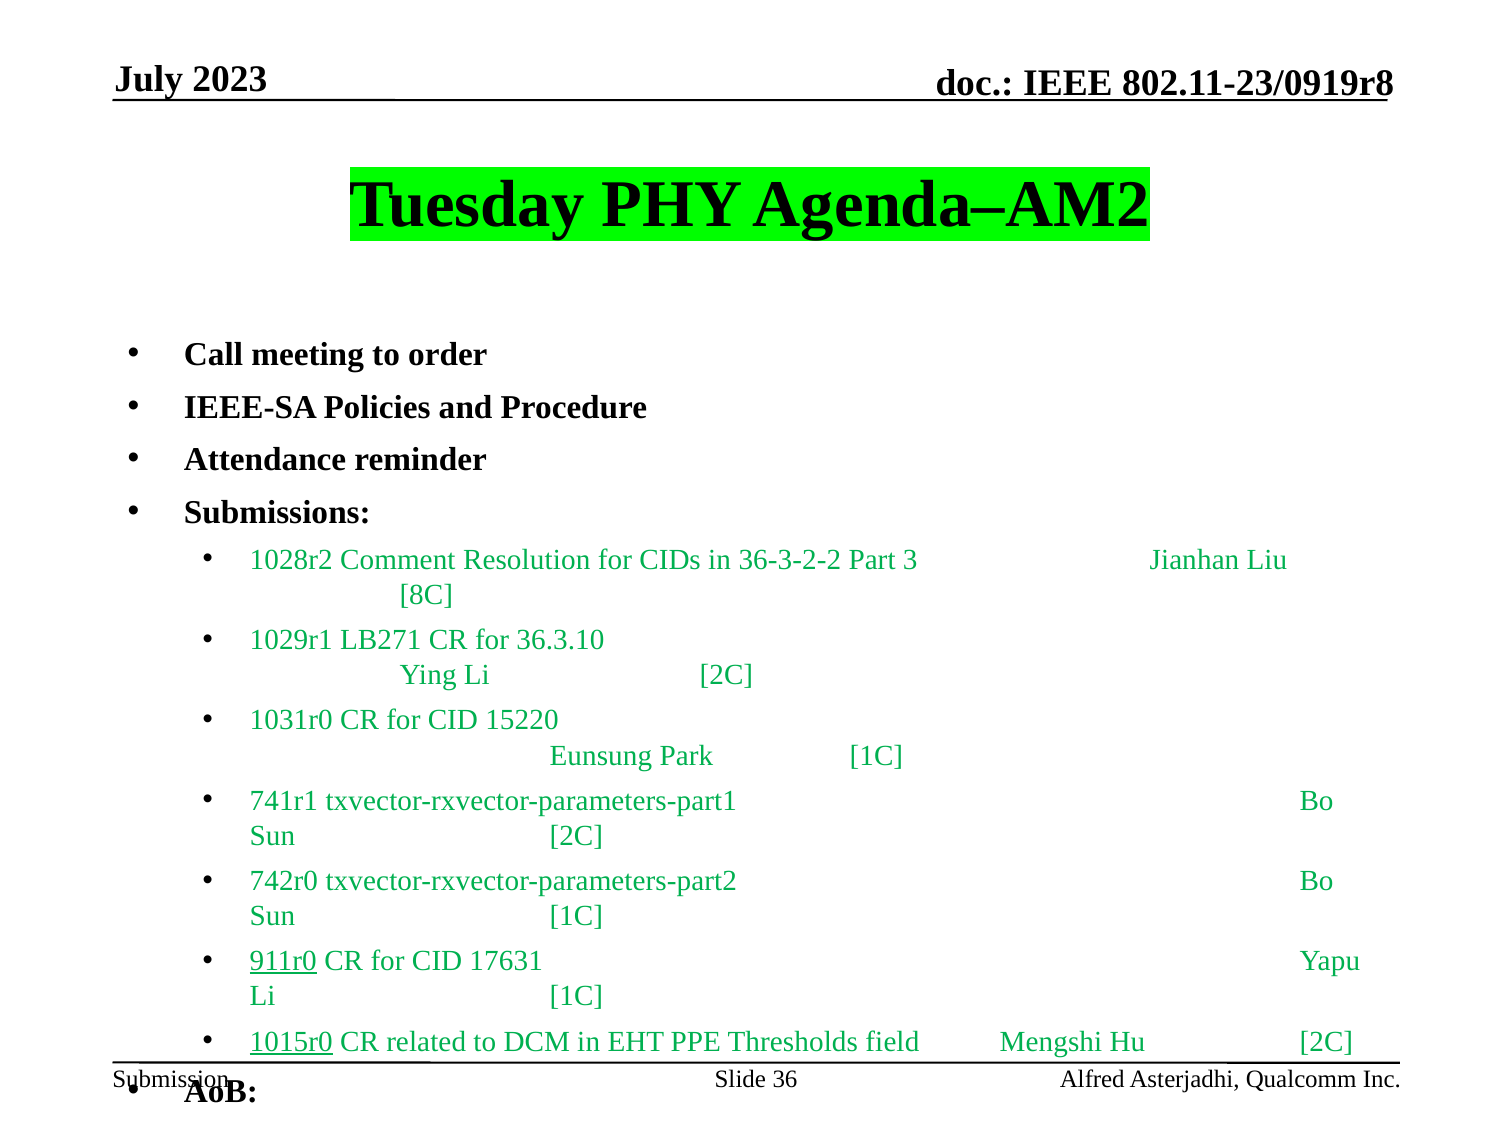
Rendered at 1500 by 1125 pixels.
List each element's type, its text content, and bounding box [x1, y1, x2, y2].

title Tuesday PHY Agenda–AM2 [112, 112, 1388, 288]
list Call meeting to order IEEE-SA Policies and Procedure Attendance reminder Submissions: 1028r2 Comment Resolution for CIDs in 36-3-2-2 Part 3 Jianhan Liu [8C] 1029r1 LB271 CR for 36.3.10 Ying Li [2C] 1031r0 CR for CID 15220 Eunsung Park [1C] 741r1 txvector-rxvector-parameters-part1 Bo Sun [2C] 742r0 txvector-rxvector-parameters-part2 Bo Sun [1C] 911r0 CR for CID 17631 Yapu Li [1C] 1015r0 CR related to DCM in EHT PPE Thresholds field Mengshi Hu [2C] AoB: Recess [112, 324, 1388, 1063]
footer Alfred Asterjadhi, Qualcomm Inc. [878, 1061, 1402, 1093]
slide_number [114, 54, 423, 100]
slide_number Slide 36 [712, 1061, 800, 1123]
